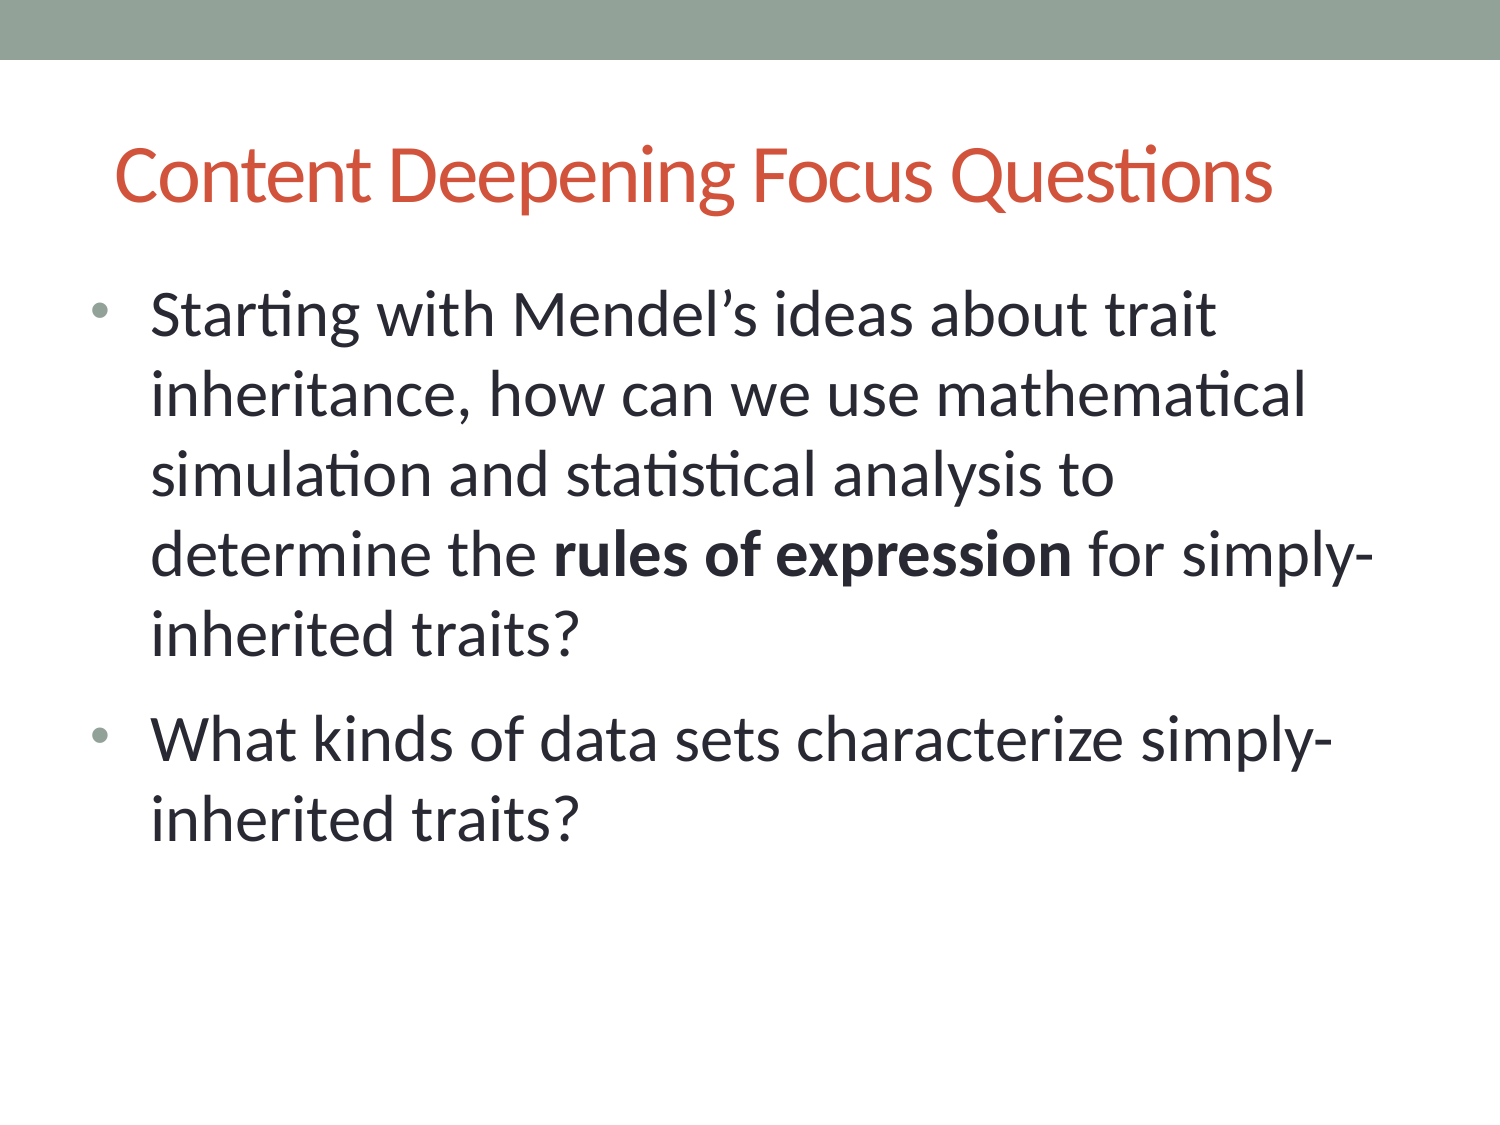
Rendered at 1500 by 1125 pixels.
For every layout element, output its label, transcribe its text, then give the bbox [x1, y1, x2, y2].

title Content Deepening Focus Questions [99, 87, 1425, 250]
list Starting with Mendel’s ideas about trait inheritance, how can we use mathematical simulation and statistical analysis to determine the rules of expression for simply-inherited traits? What kinds of data sets characterize simply-inherited traits? [75, 262, 1425, 1063]
